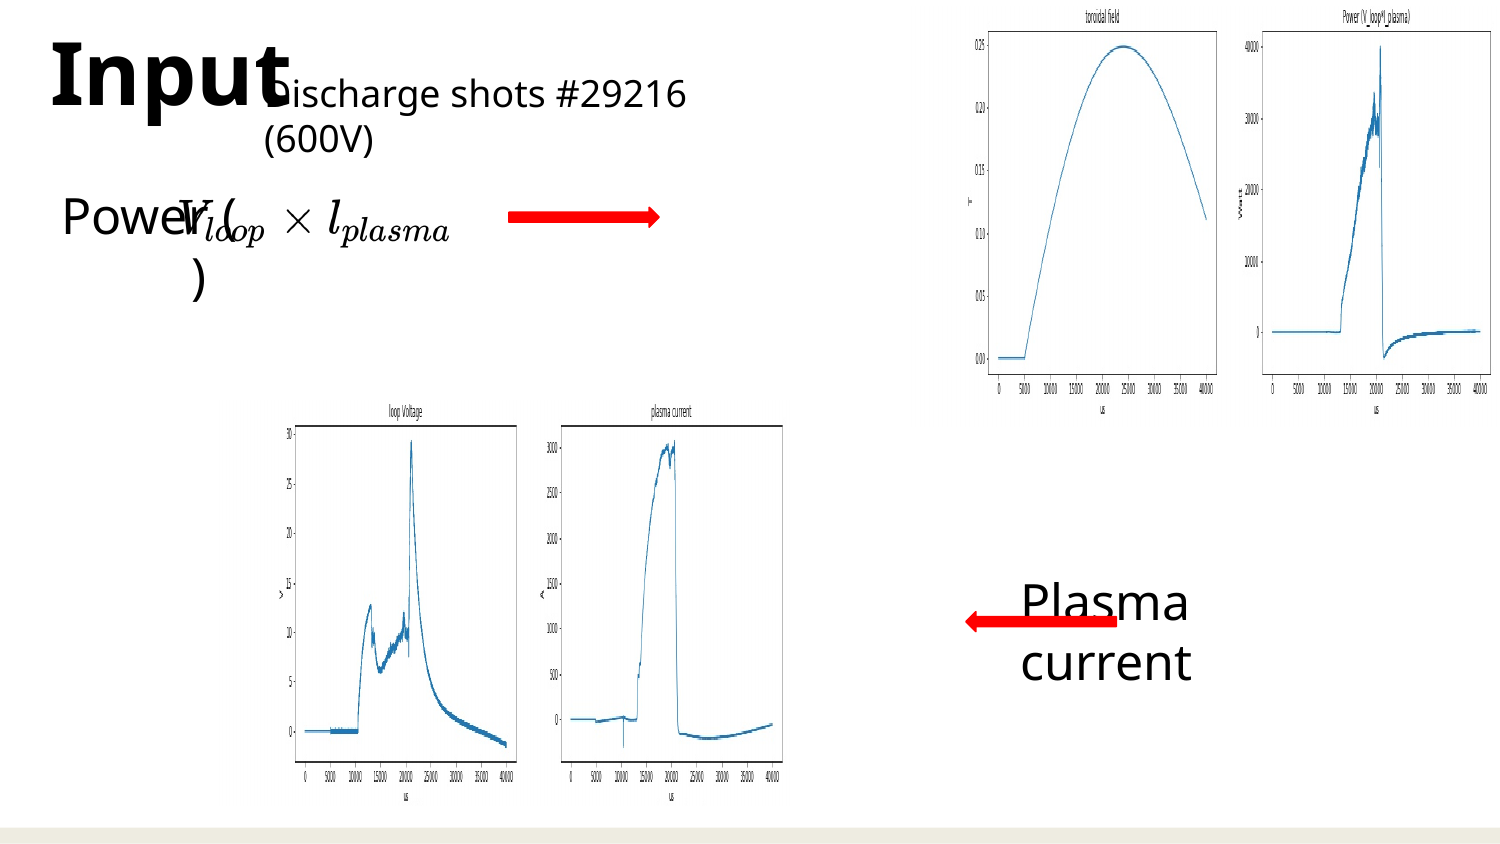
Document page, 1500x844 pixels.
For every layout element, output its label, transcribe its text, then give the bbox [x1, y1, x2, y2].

picture [7, 5, 1499, 806]
text_box Plasma current [1005, 555, 1385, 623]
text_box [965, 611, 1117, 632]
text_box Discharge shots #29216 (600V) [451, 55, 682, 105]
text_box Input [35, 44, 451, 138]
picture [175, 195, 457, 251]
text_box [508, 207, 660, 228]
text_box Power ( ) [46, 169, 497, 263]
